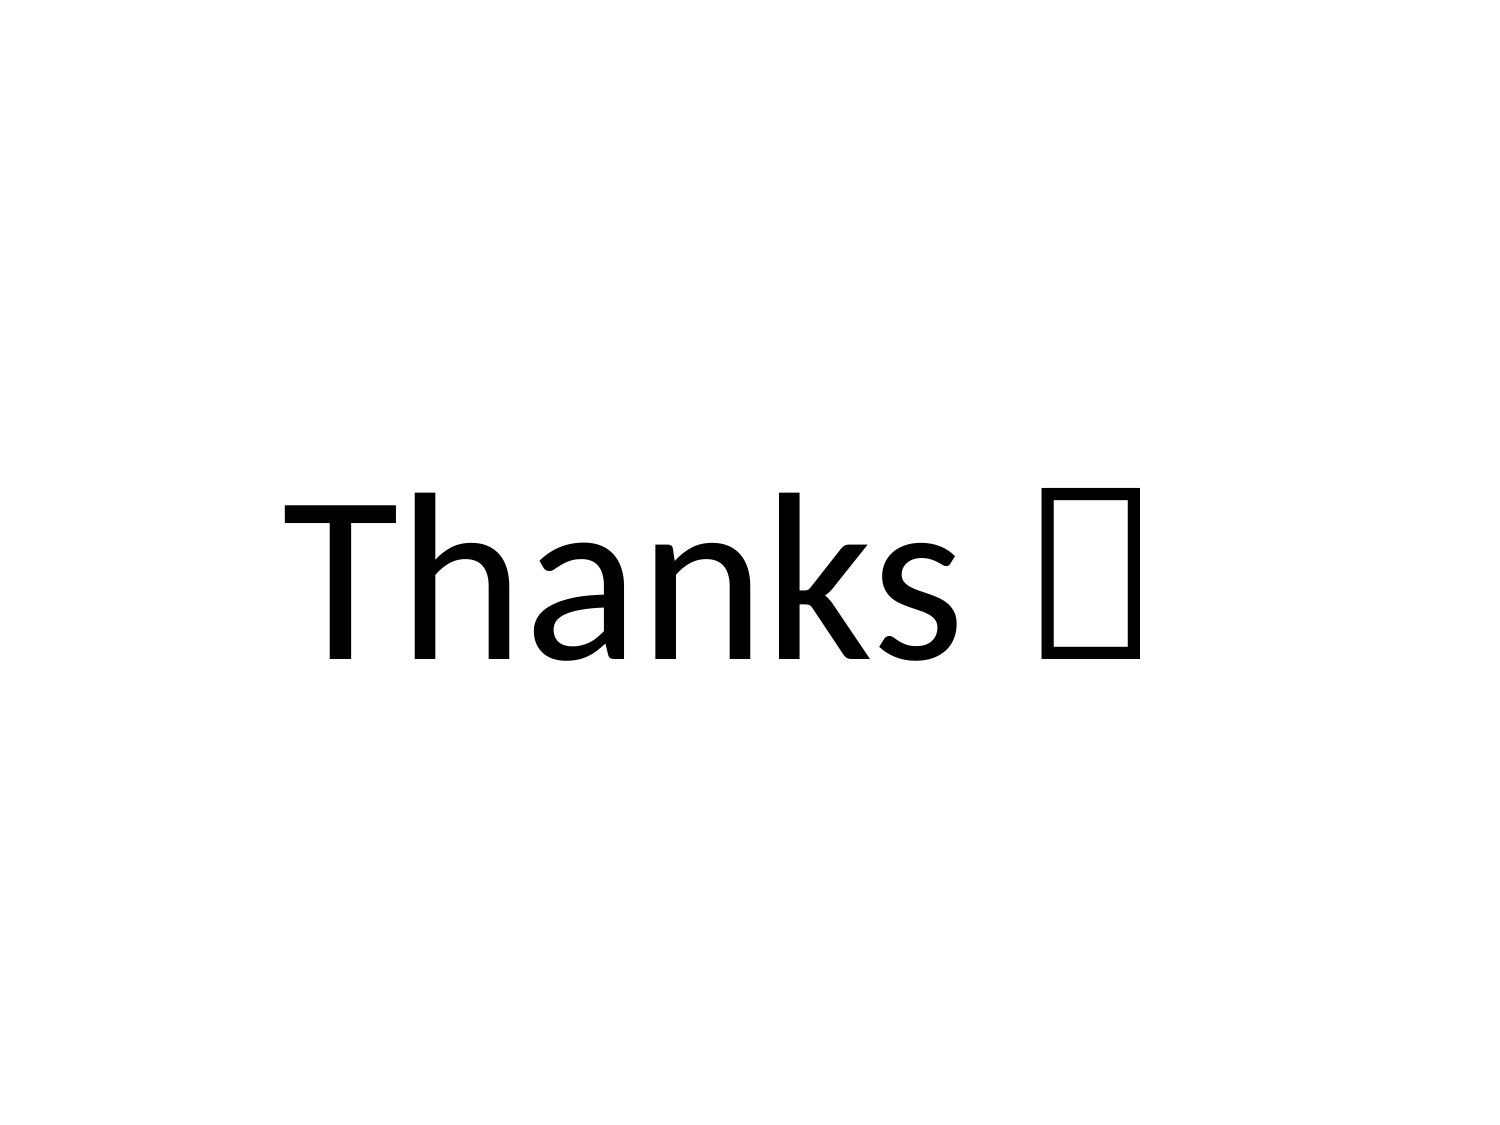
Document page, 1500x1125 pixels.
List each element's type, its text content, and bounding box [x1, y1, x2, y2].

list Thanks  [75, 412, 1425, 513]
